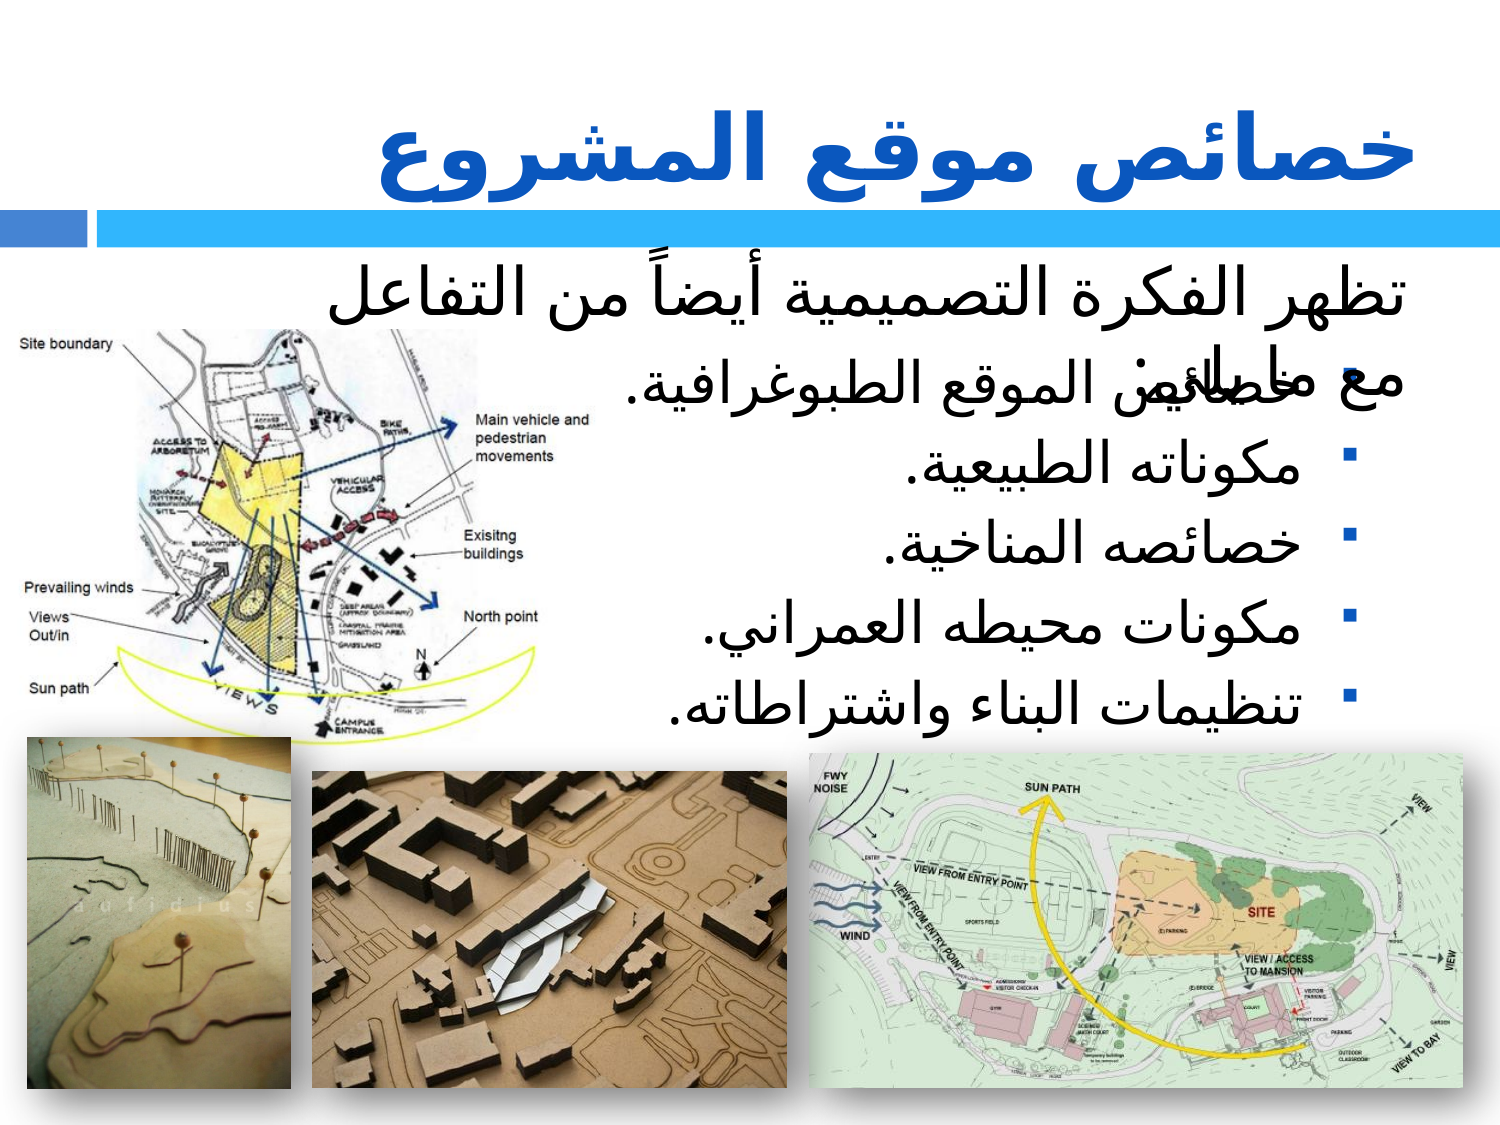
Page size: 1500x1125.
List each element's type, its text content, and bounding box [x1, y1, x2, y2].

picture [312, 771, 787, 1088]
title خصائص موقع المشروع [75, 50, 1438, 238]
text_box تظهر الفكرة التصميمية أيضاً من التفاعل مع ما يلي: [300, 241, 1424, 417]
list خصائص الموقع الطبوغرافية. مكوناته الطبيعية. خصائصه المناخية. مكونات محيطه العمراني. تنظيمات البناء واشتراطاته. [601, 417, 1375, 755]
picture [809, 753, 1463, 1088]
picture [0, 328, 601, 1090]
